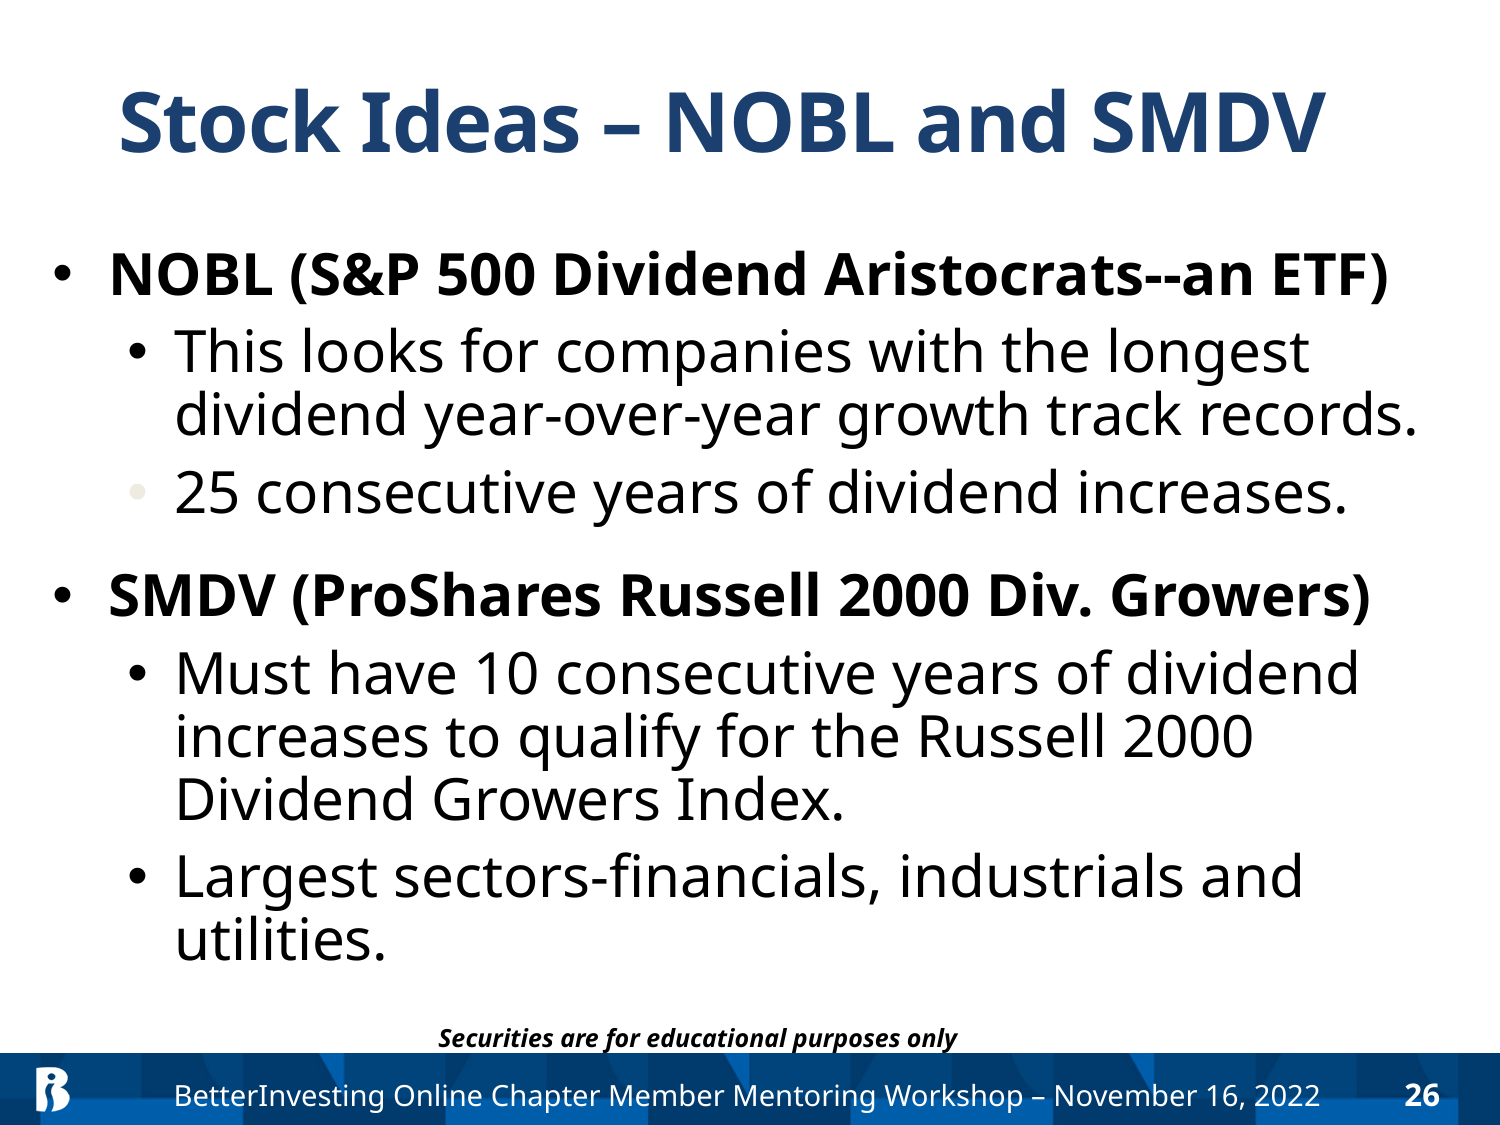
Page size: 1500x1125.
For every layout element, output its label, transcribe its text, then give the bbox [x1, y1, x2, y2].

title Stock Ideas – NOBL and SMDV [103, 50, 1397, 188]
picture [0, 1037, 1500, 1125]
slide_number 26 [1382, 1072, 1463, 1121]
text_box NOBL (S&P 500 Dividend Aristocrats--an ETF) This looks for companies with the longest dividend year-over-year growth track records. 25 consecutive years of dividend increases. SMDV (ProShares Russell 2000 Div. Growers) Must have 10 consecutive years of dividend increases to qualify for the Russell 2000 Dividend Growers Index. Largest sectors-financials, industrials and utilities. [37, 237, 1475, 1050]
text_box Securities are for educational purposes only [298, 1015, 1099, 1060]
